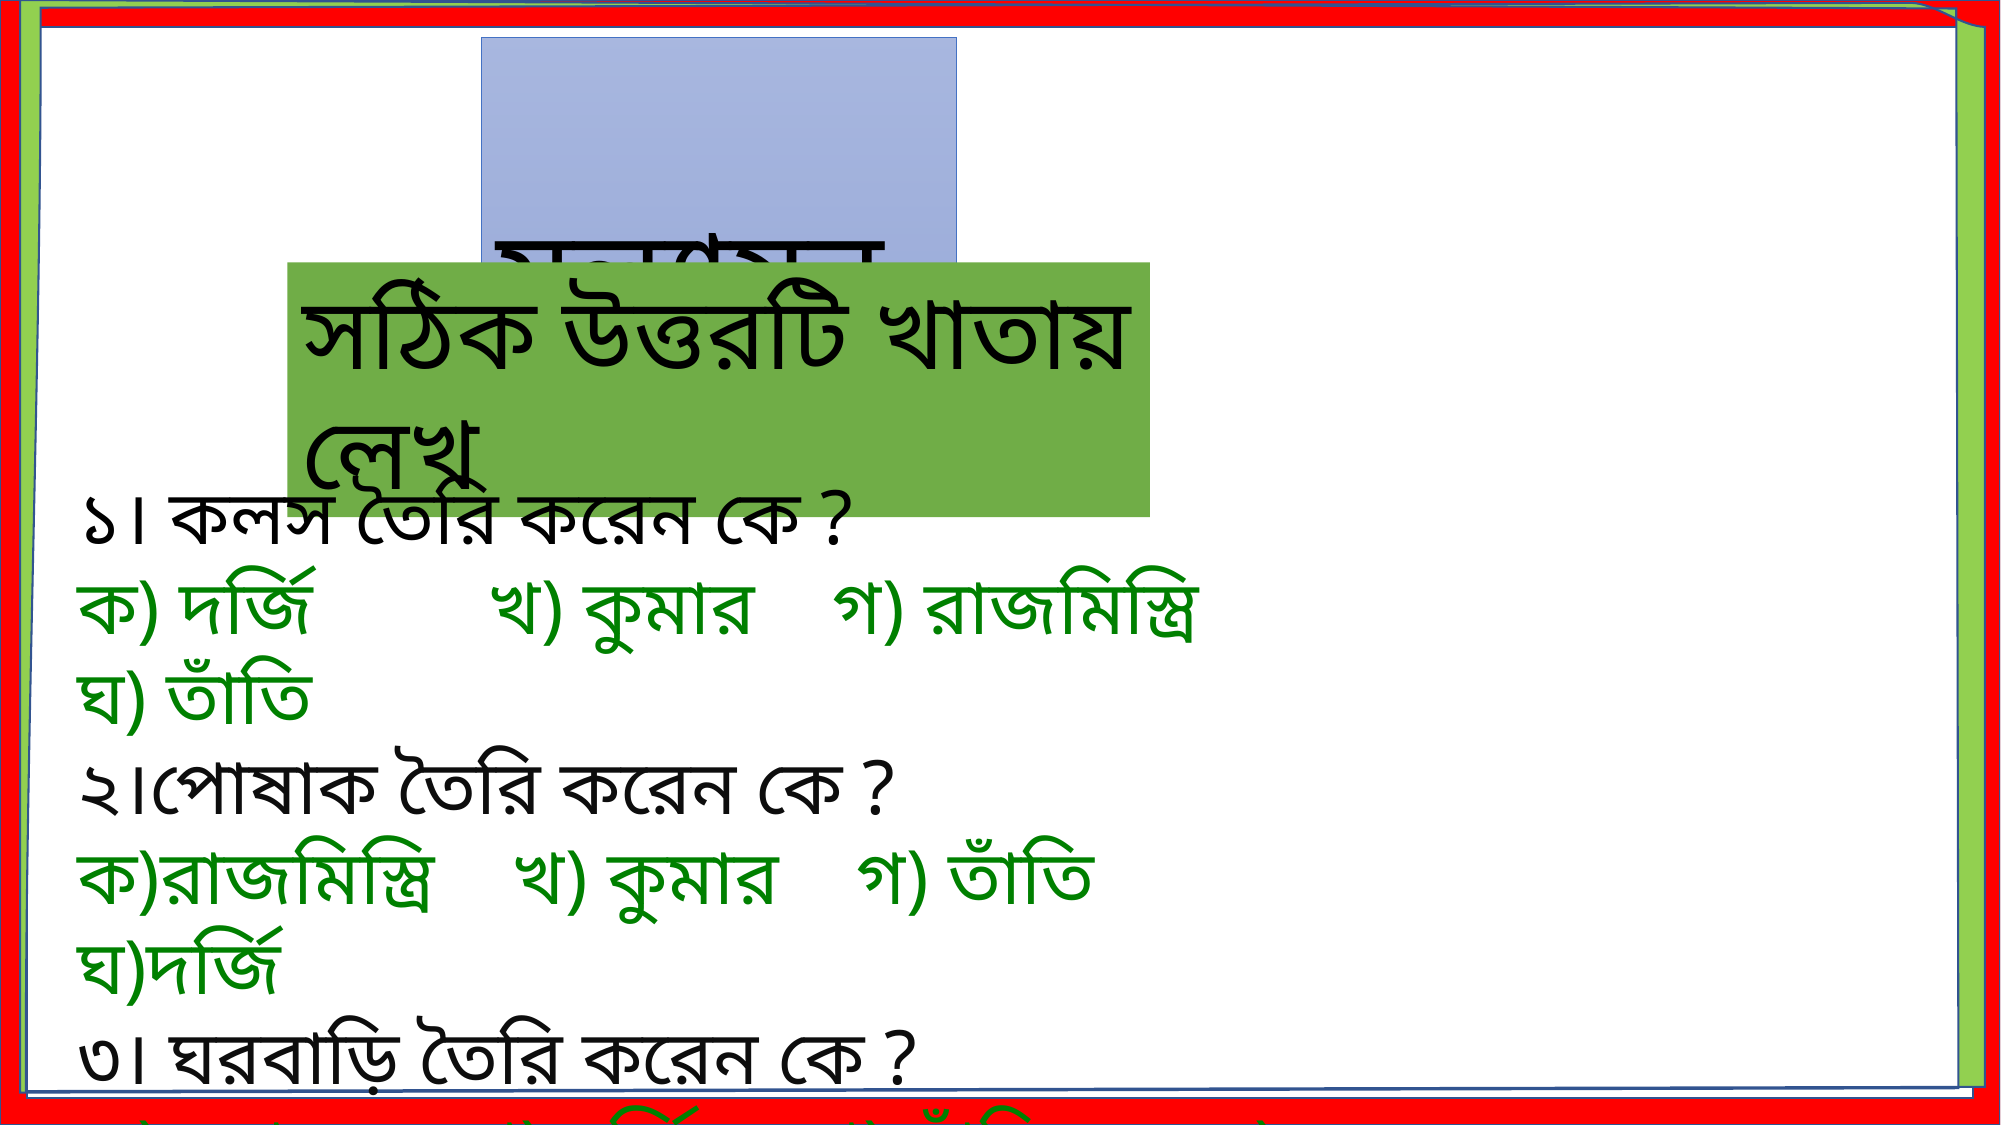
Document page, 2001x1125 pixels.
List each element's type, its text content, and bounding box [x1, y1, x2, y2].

text_box মূল্যায়ন [481, 37, 957, 262]
text_box সঠিক উত্তরটি খাতায় লেখ [287, 262, 1150, 462]
text_box ১। কলস তৈরি করেন কে ? ক) দর্জি খ) কুমার গ) রাজমিস্ত্রি ঘ) তাঁতি ২।পোষাক তৈরি করেন কে ? ক)রাজমিস্ত্রি খ) কুমার গ) তাঁতি ঘ)দর্জি ৩। ঘরবাড়ি তৈরি করেন কে ? ক)কুমার খ) দর্জি গ) তাঁতি ঘ) রাজমিস্ত্রি [62, 462, 1325, 1125]
